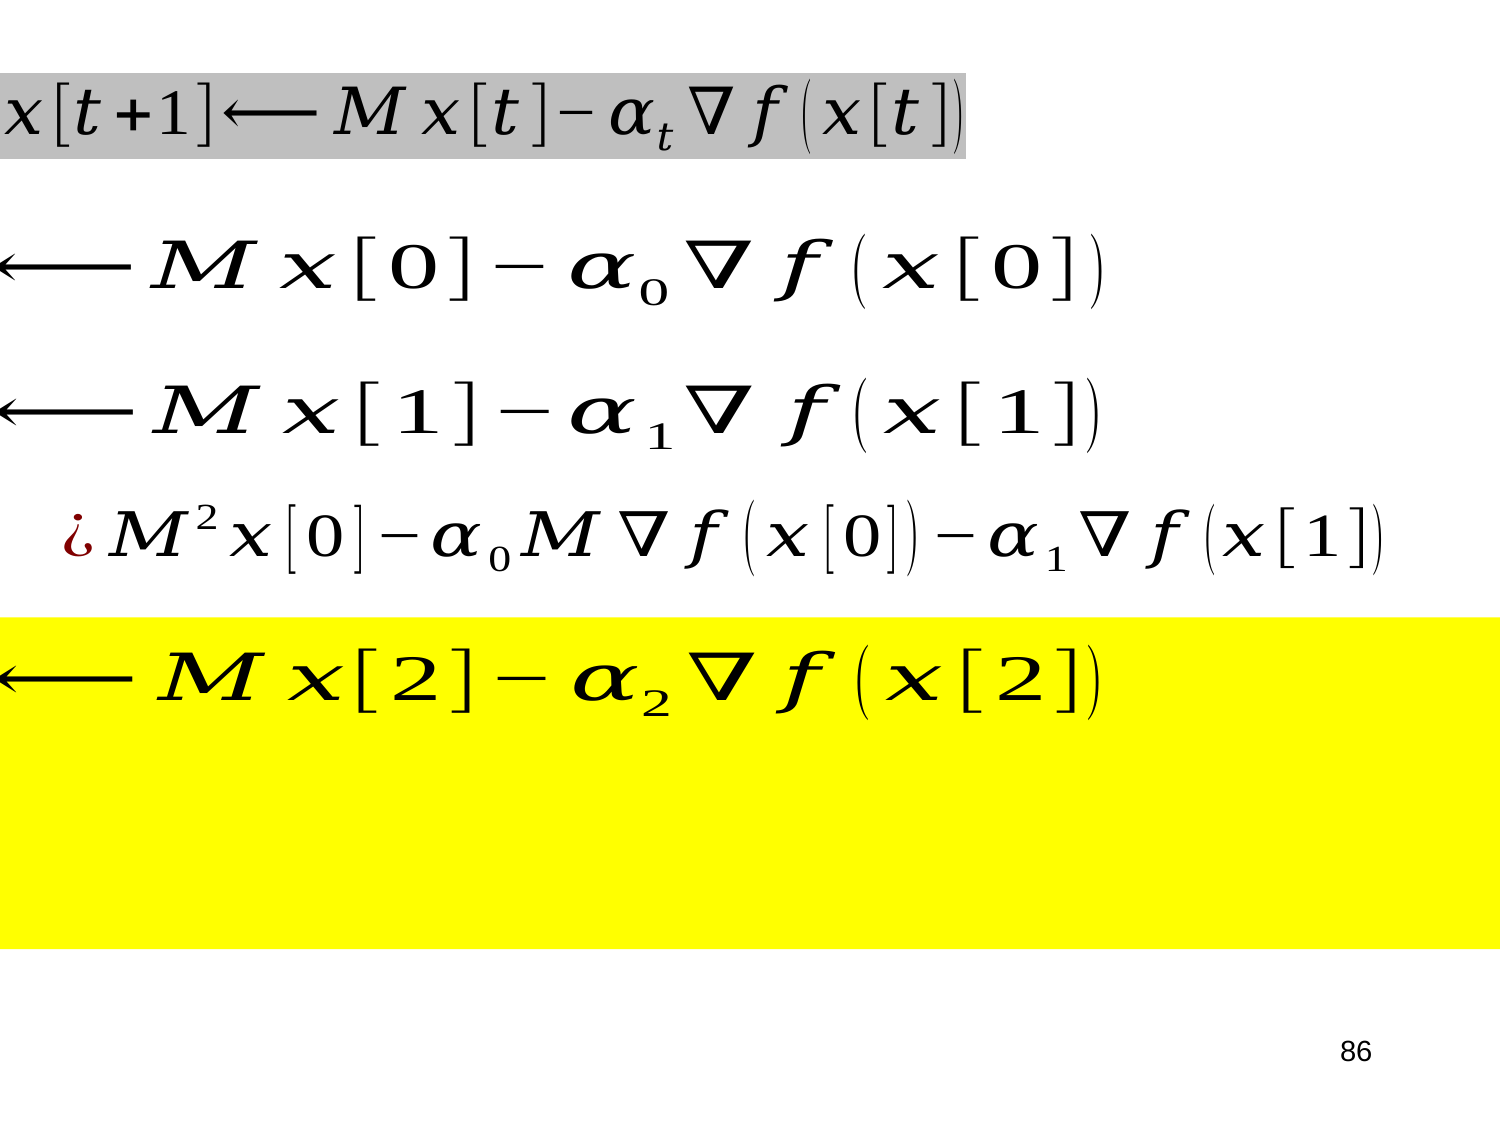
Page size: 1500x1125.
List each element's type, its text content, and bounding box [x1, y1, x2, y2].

slide_number 86 [1074, 1024, 1388, 1101]
text_box [0, 617, 1500, 950]
